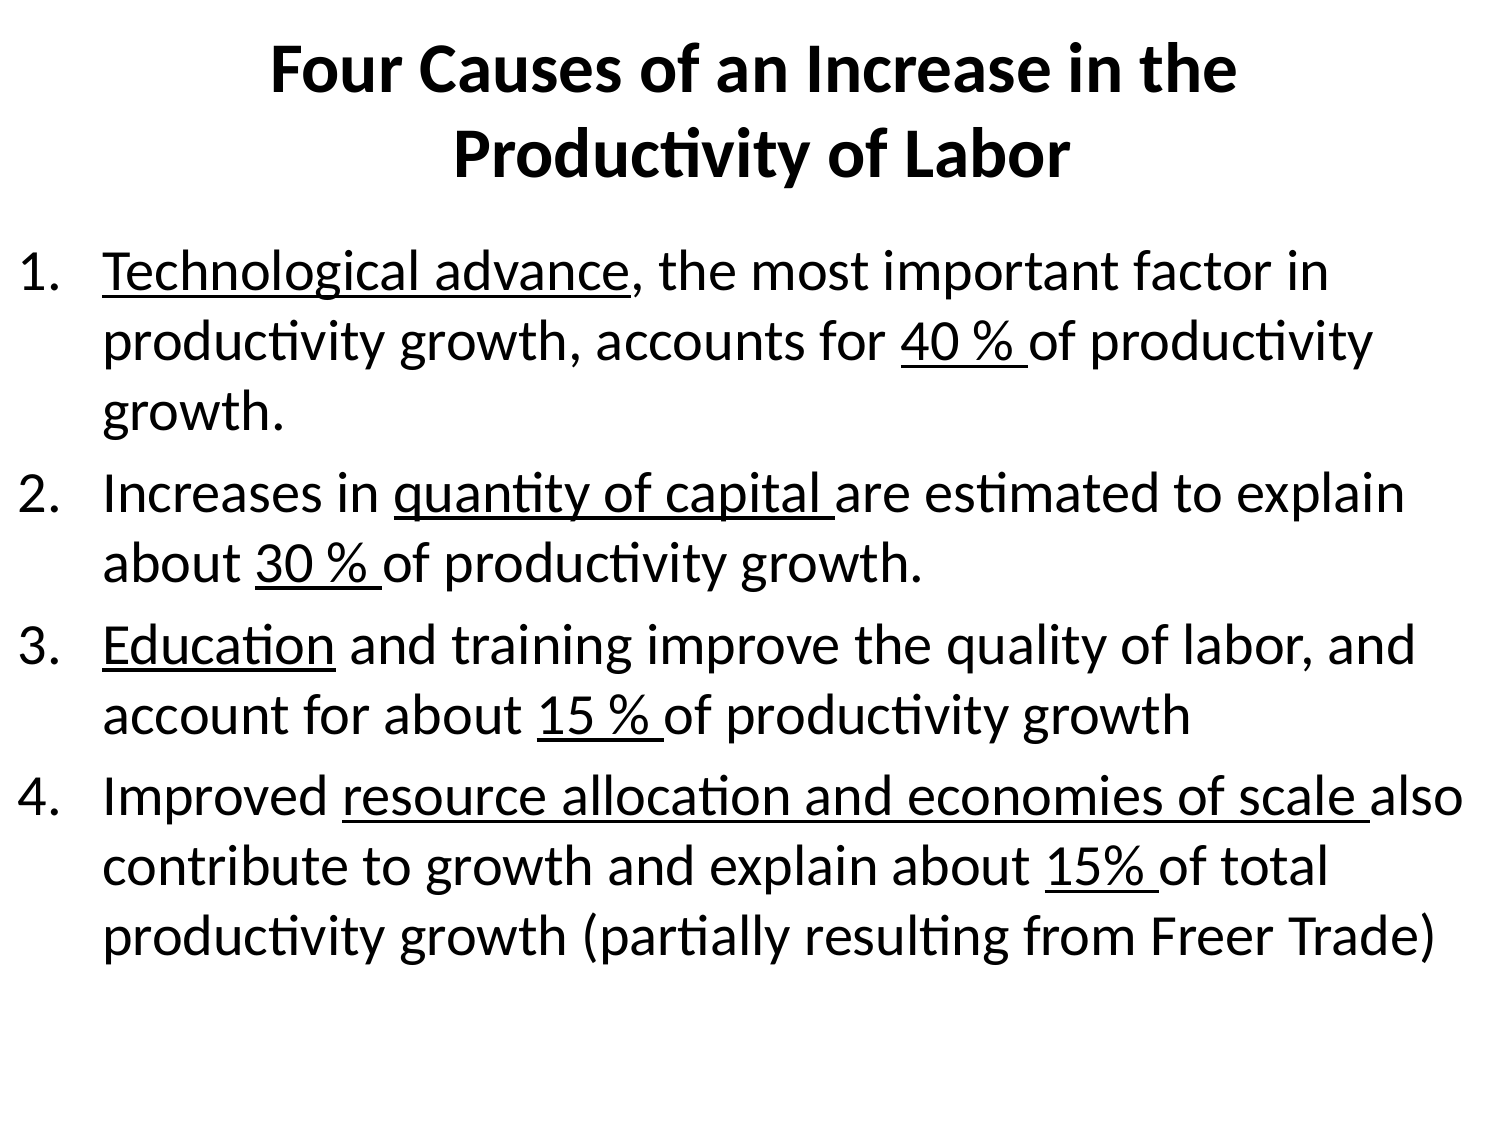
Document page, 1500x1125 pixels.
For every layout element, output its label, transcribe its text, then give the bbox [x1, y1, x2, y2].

list Technological advance, the most important factor in productivity growth, accounts for 40 % of productivity growth. Increases in quantity of capital are estimated to explain about 30 % of productivity growth. Education and training improve the quality of labor, and account for about 15 % of productivity growth Improved resource allocation and economies of scale also contribute to growth and explain about 15% of total productivity growth (partially resulting from Freer Trade) [2, 224, 1500, 1000]
title Four Causes of an Increase in the Productivity of Labor [75, 12, 1450, 200]
